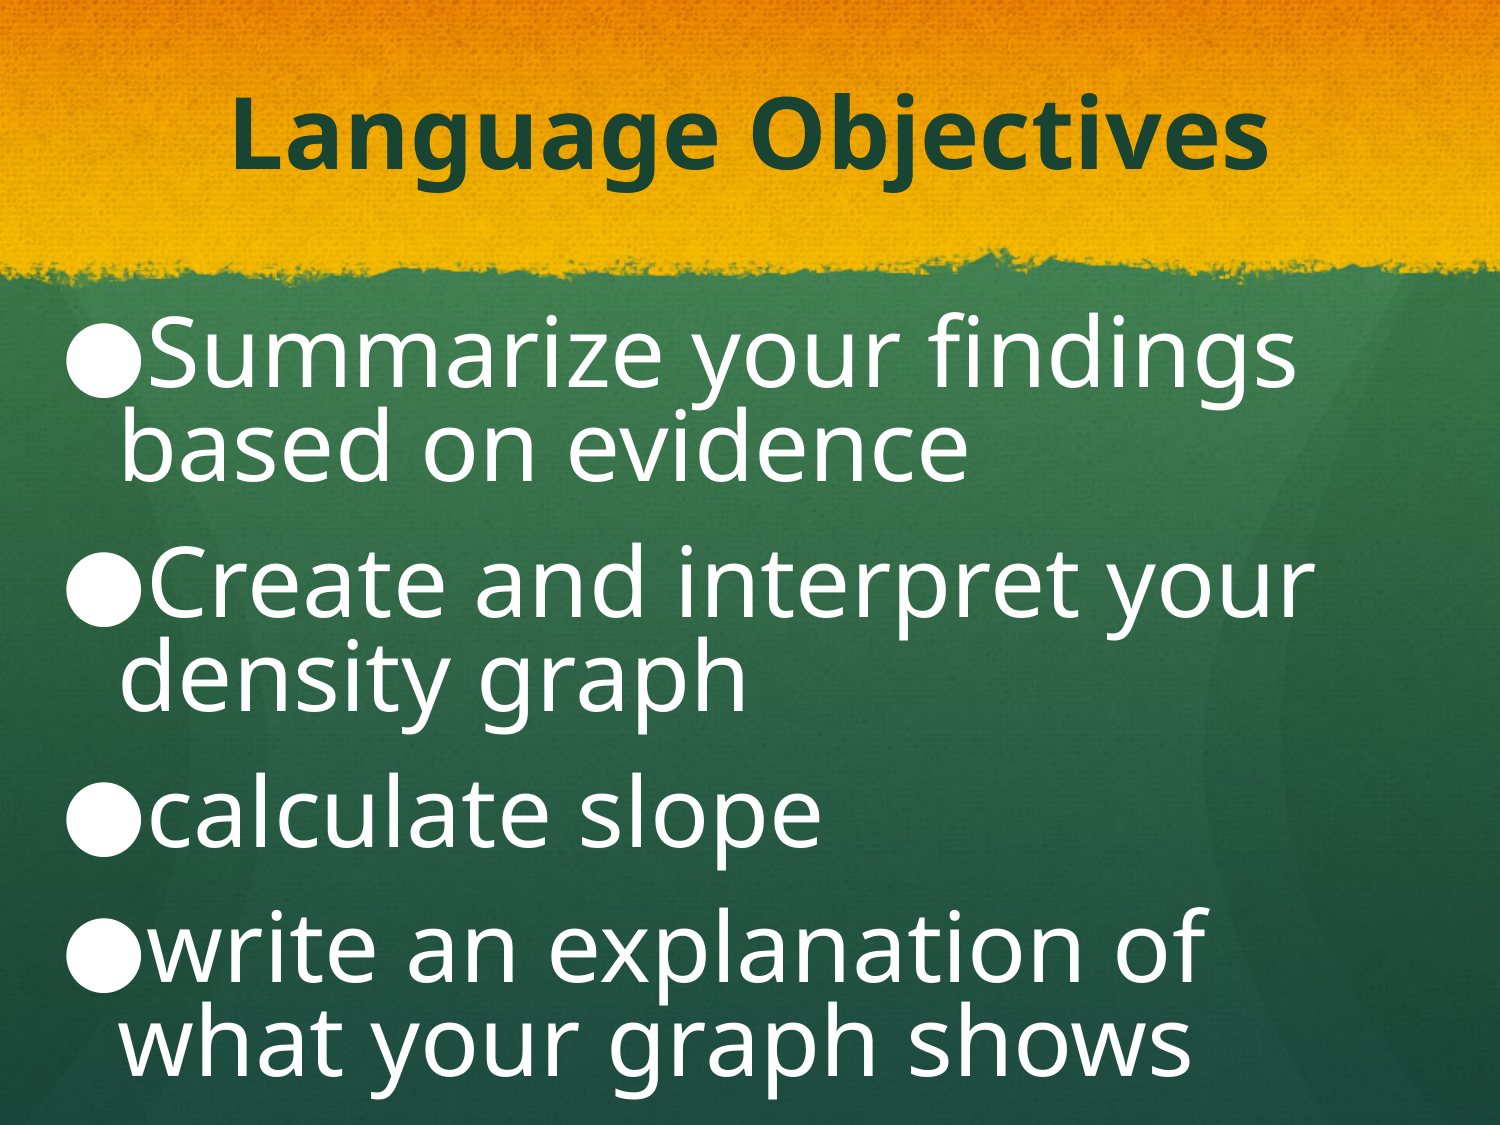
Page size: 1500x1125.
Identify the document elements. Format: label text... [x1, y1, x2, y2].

picture [0, 0, 1500, 1125]
title Language Objectives [125, 13, 1375, 246]
list Summarize your findings based on evidence Create and interpret your density graph calculate slope write an explanation of what your graph shows [46, 305, 1445, 1125]
